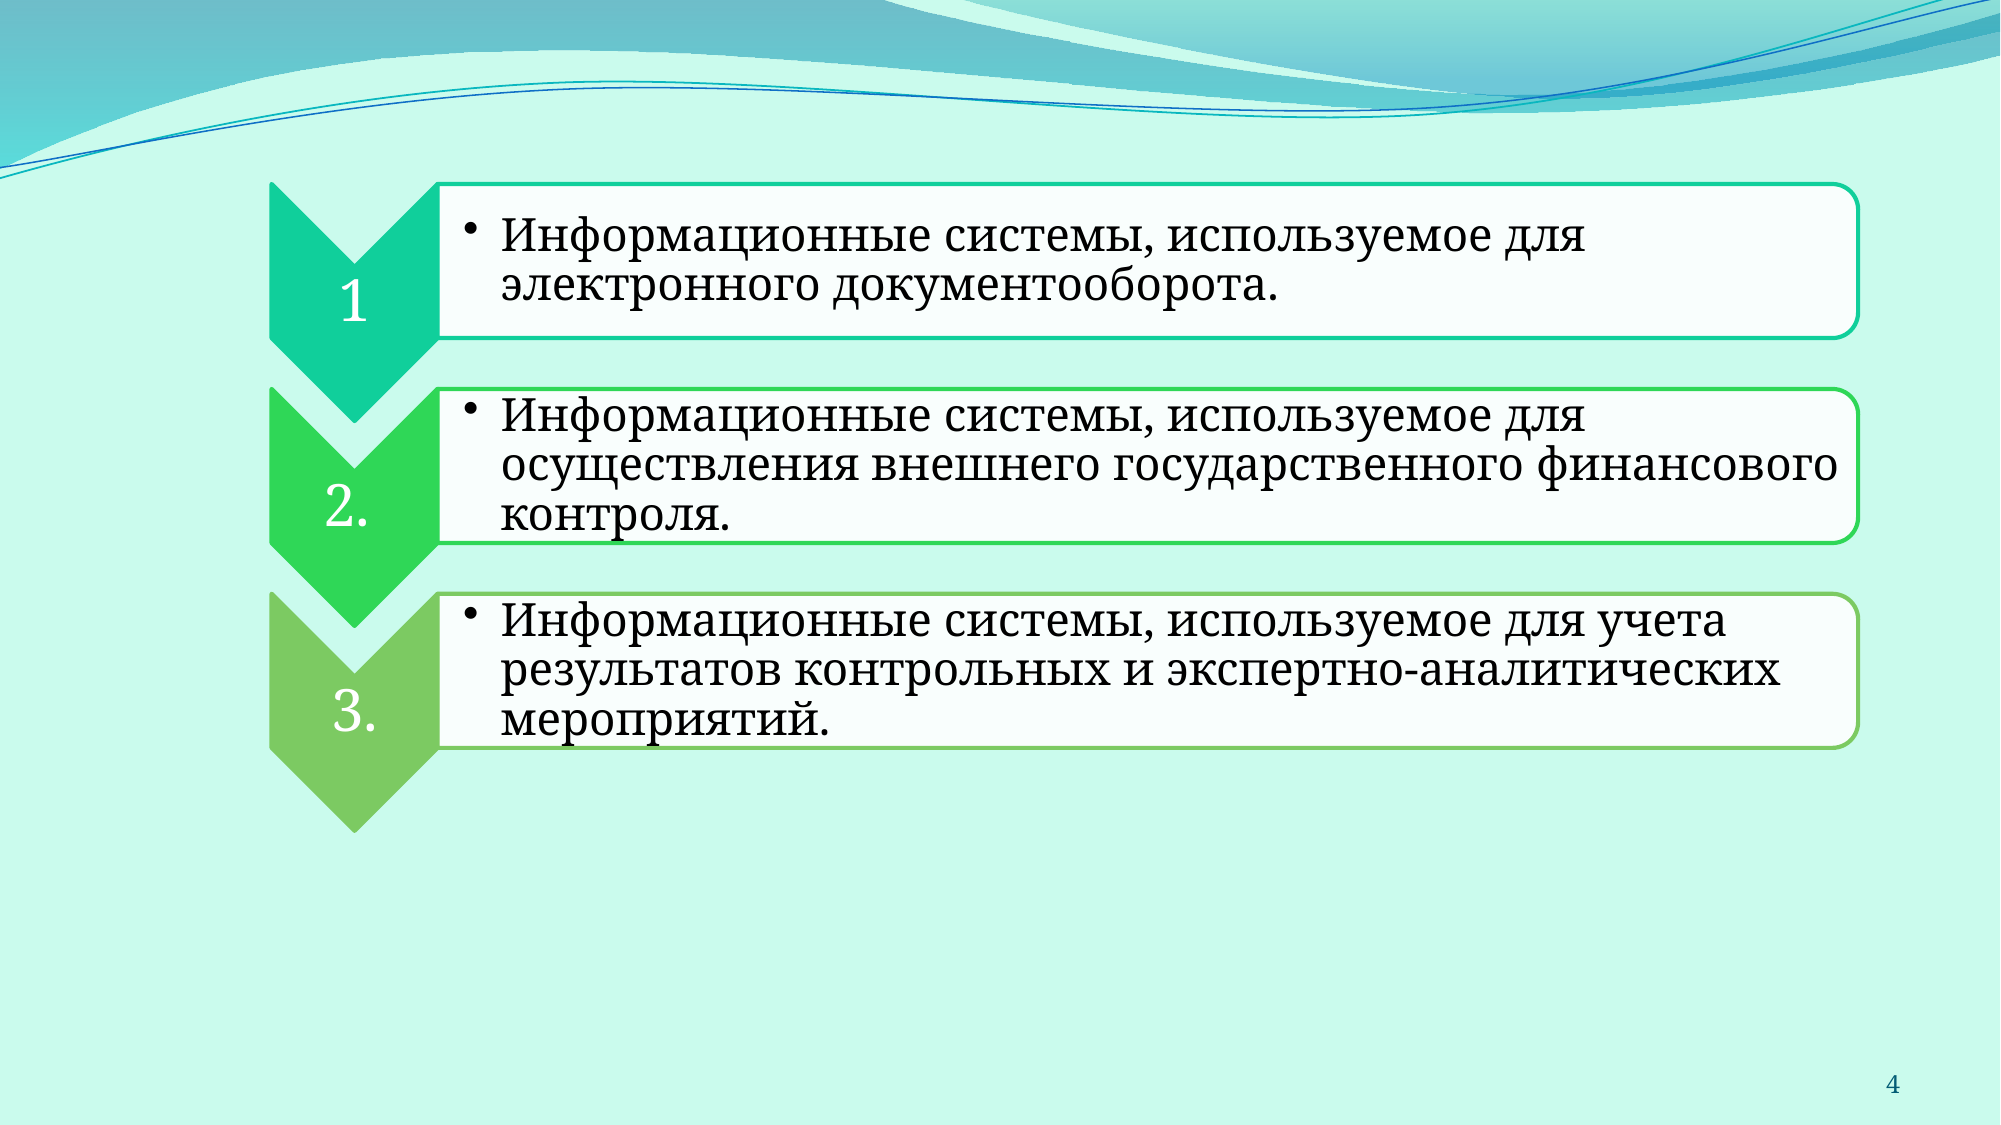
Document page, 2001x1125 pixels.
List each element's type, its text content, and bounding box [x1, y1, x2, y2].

slide_number 4 [1733, 1042, 1900, 1103]
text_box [271, 183, 1859, 832]
